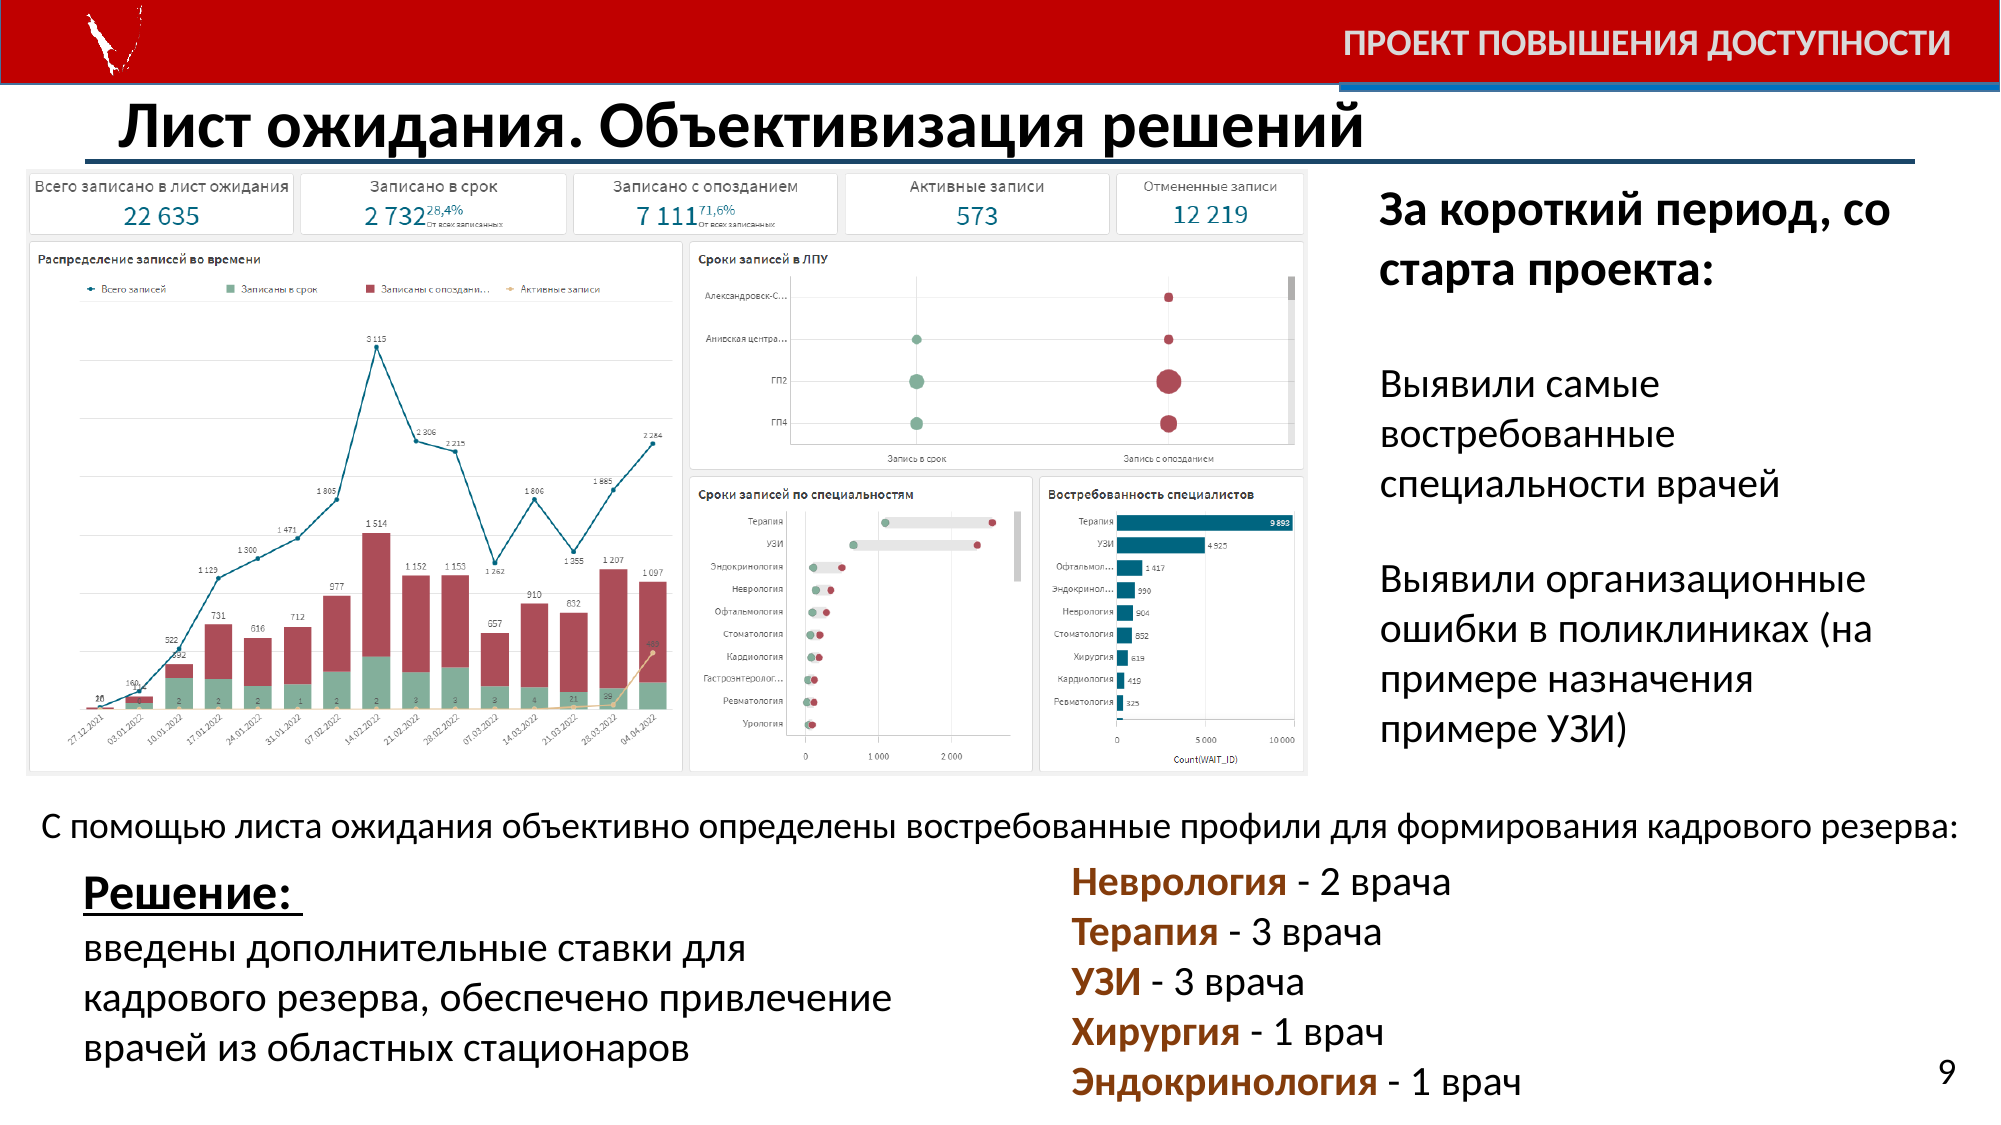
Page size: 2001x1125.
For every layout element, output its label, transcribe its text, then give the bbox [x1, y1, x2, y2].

text_box С помощью листа ожидания объективно определены востребованные профили для формирования кадрового резерва: [26, 793, 2000, 898]
text_box За короткий период, со старта проекта: Выявили самые востребованные специальности врачей Выявили организационные ошибки в поликлиниках (на примере назначения примере УЗИ) [1365, 168, 1933, 804]
text_box [1339, 82, 2000, 92]
picture [26, 169, 1308, 776]
text_box Неврология - 2 врача Терапия - 3 врача УЗИ - 3 врача Хирургия - 1 врач Эндокринология - 1 врач [1056, 846, 1674, 1112]
text_box Лист ожидания. Объективизация решений [103, 164, 1383, 169]
text_box Решение: введены дополнительные ставки для кадрового резерва, обеспечено привлечение врачей из областных стационаров [68, 852, 938, 1078]
text_box Лист ожидания. Объективизация решений [103, 85, 1383, 159]
text_box ПРОЕКТ ПОВЫШЕНИЯ ДОСТУПНОСТИ [1328, 10, 1968, 70]
text_box 9 [1922, 1039, 1972, 1100]
picture [86, 5, 142, 76]
text_box [0, 0, 2000, 85]
